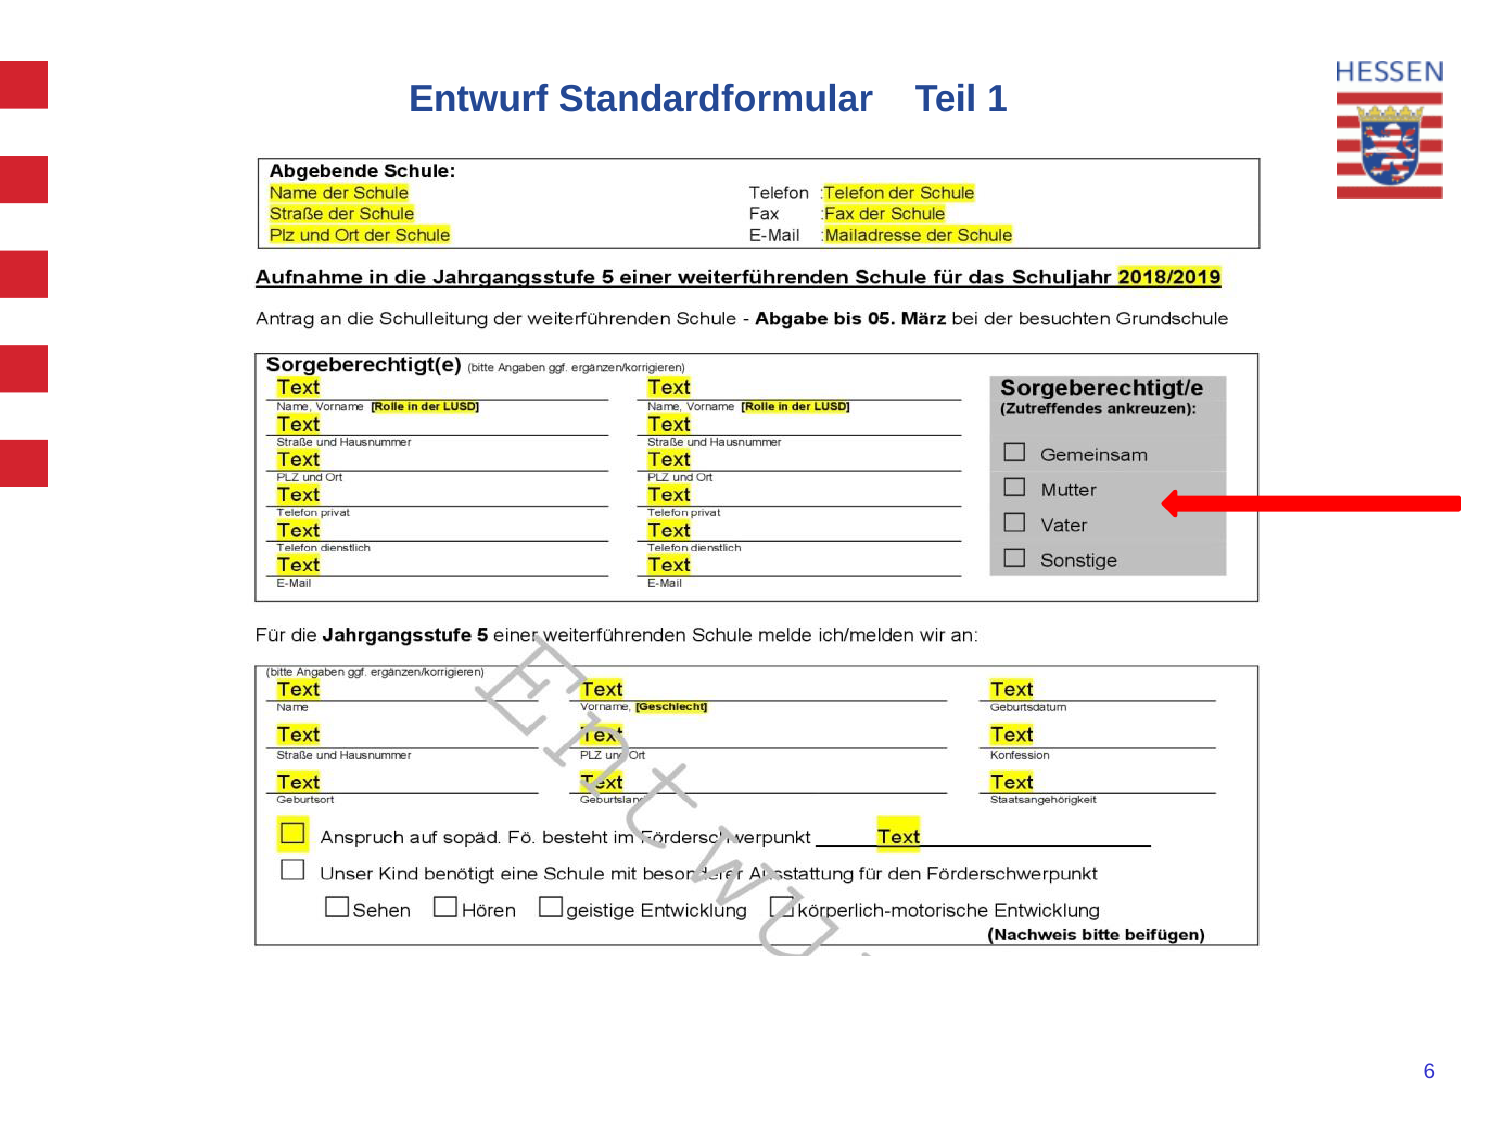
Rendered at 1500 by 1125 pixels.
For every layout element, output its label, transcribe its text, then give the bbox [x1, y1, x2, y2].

picture [0, 61, 48, 487]
picture [1337, 61, 1443, 199]
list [229, 145, 1285, 956]
title Entwurf Standardformular Teil 1 [123, 66, 1294, 138]
text_box [1290, 495, 1461, 512]
